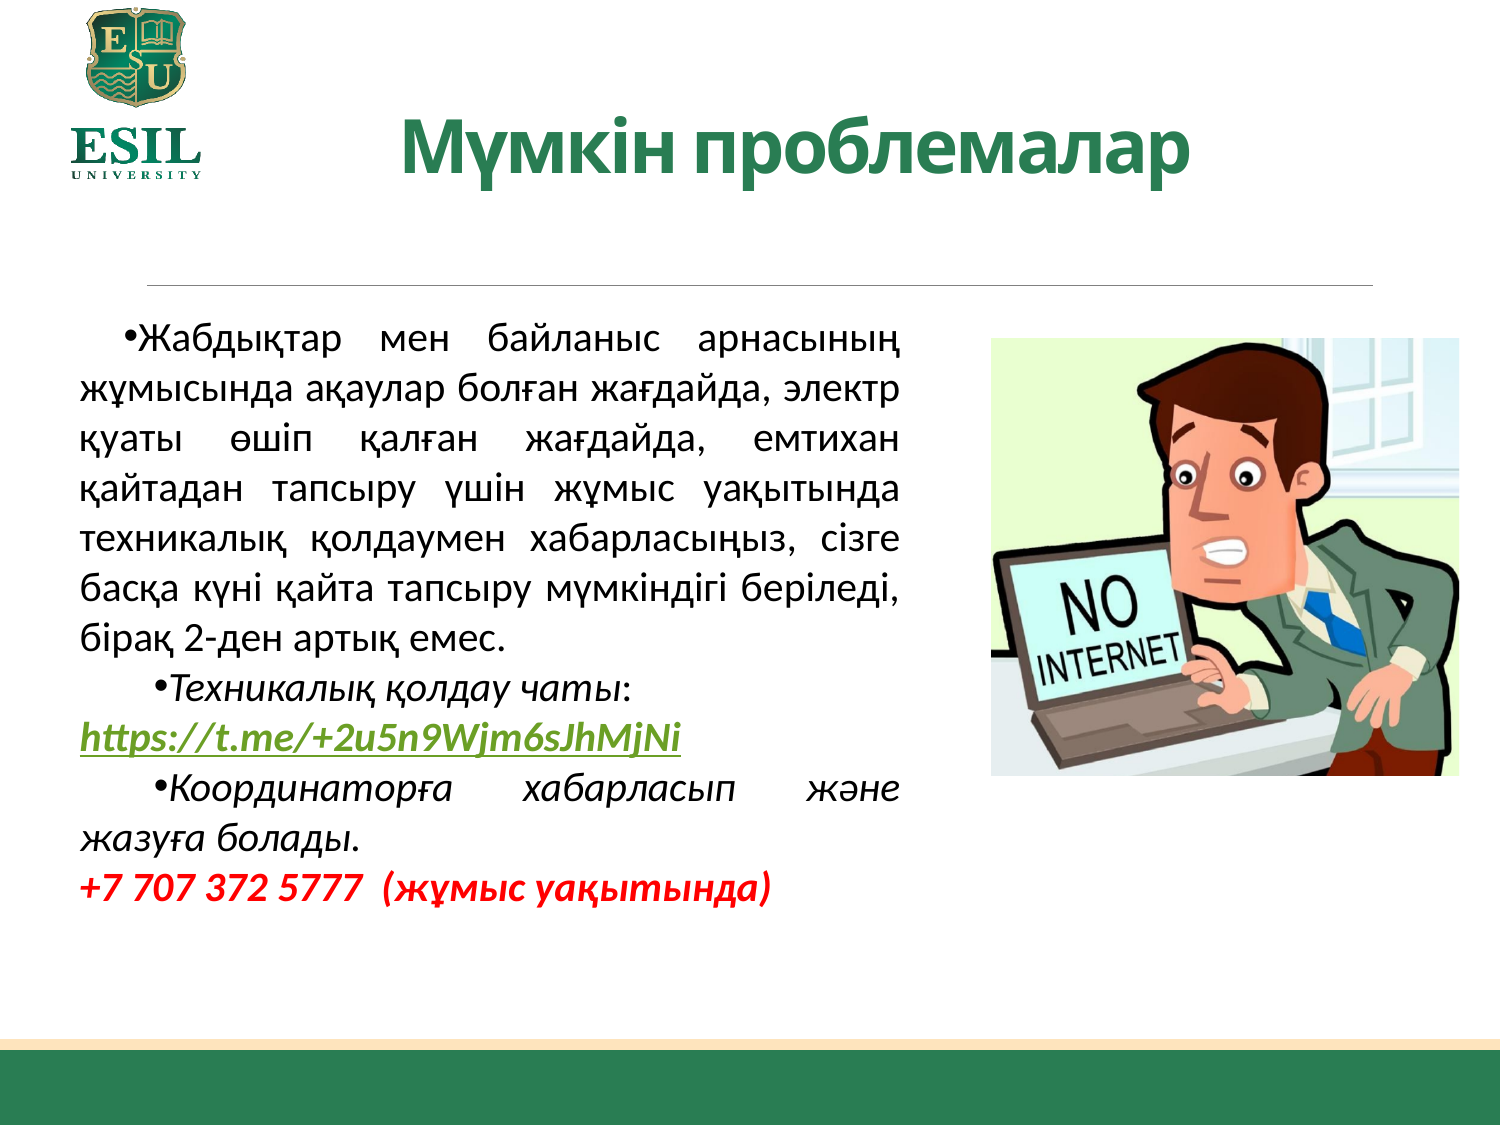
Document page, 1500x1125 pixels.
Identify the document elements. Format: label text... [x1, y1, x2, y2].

picture [31, 0, 240, 187]
picture [991, 337, 1460, 776]
title Мүмкін проблемалар [233, 113, 1358, 197]
text_box Жабдықтар мен байланыс арнасының жұмысында ақаулар болған жағдайда, электр қуаты өшіп қалған жағдайда, емтихан қайтадан тапсыру үшін жұмыс уақытында техникалық қолдаумен хабарласыңыз, сізге басқа күні қайта тапсыру мүмкіндігі беріледі, бірақ 2-ден артық емес. Техникалық қолдау чаты: https://t.me/+2u5n9Wjm6sJhMjNi Координаторға хабарласып және жазуға болады. +7 707 372 5777 (жұмыс уақытында) [64, 302, 916, 918]
